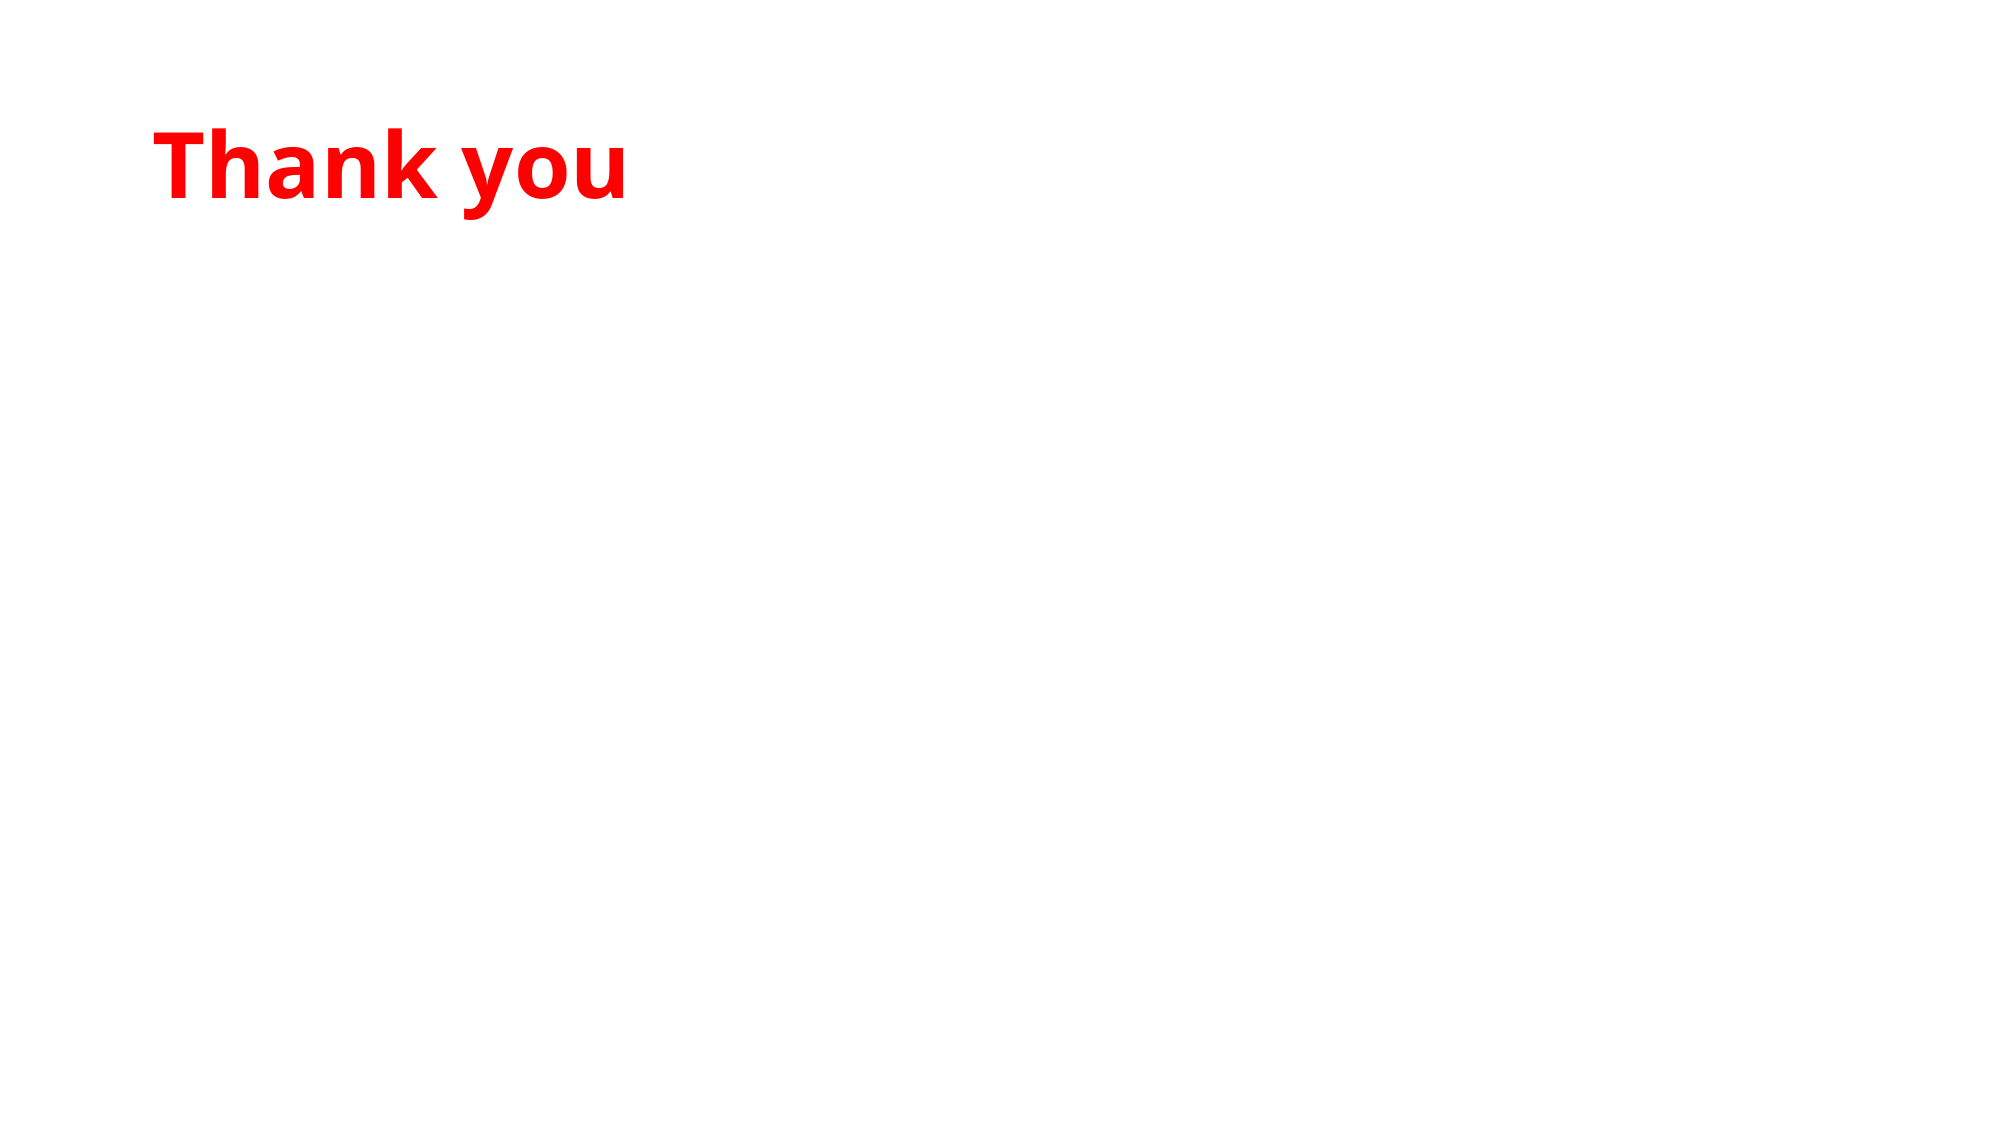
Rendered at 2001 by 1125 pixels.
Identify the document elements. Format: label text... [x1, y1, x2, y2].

title Thank you [137, 59, 1863, 278]
